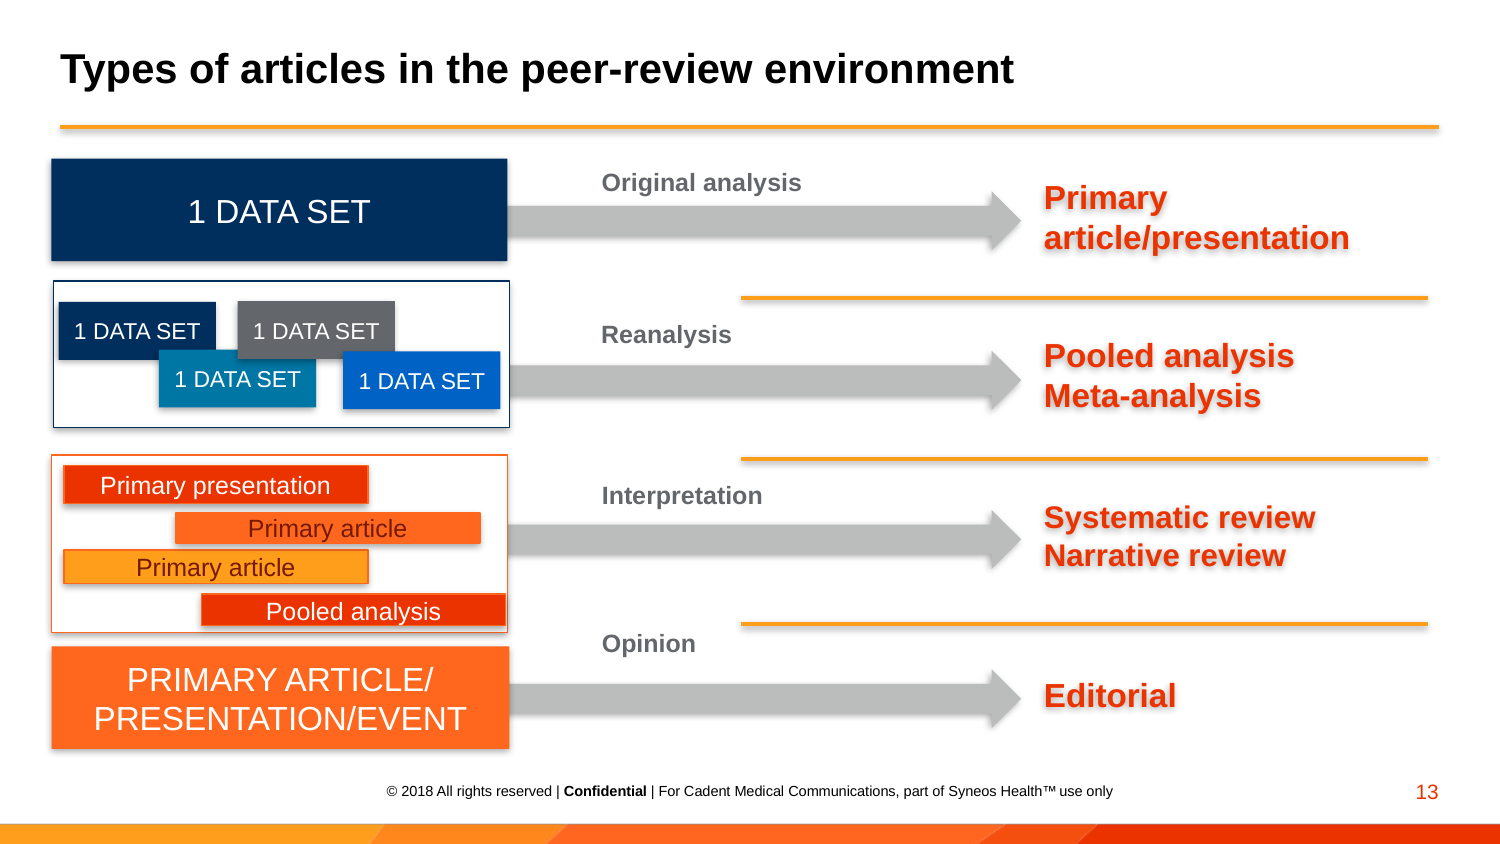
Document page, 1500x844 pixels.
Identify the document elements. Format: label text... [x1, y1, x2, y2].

text_box Pooled analysis Meta-analysis [1043, 320, 1409, 428]
text_box Editorial [1043, 655, 1409, 732]
text_box Primary presentation [63, 465, 369, 504]
text_box [513, 668, 1022, 730]
text_box Reanalysis [586, 311, 748, 357]
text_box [58, 300, 501, 410]
text_box Pooled analysis [201, 593, 506, 626]
text_box Opinion [587, 620, 712, 665]
text_box [514, 349, 1022, 411]
text_box Primary article/presentation [1043, 178, 1409, 254]
title Types of articles in the peer-review environment [60, 14, 1439, 128]
text_box PRIMARY ARTICLE/ PRESENTATION/EVENT [51, 646, 510, 750]
text_box Primary article [63, 549, 369, 584]
text_box 1 DATA SET [51, 158, 508, 262]
text_box Primary article [175, 512, 481, 544]
text_box Systematic review Narrative review [1043, 497, 1409, 573]
text_box [512, 190, 1022, 252]
text_box [512, 509, 1022, 570]
text_box Interpretation [587, 472, 779, 517]
text_box [51, 454, 508, 633]
text_box [53, 280, 510, 428]
text_box Original analysis [586, 158, 818, 204]
